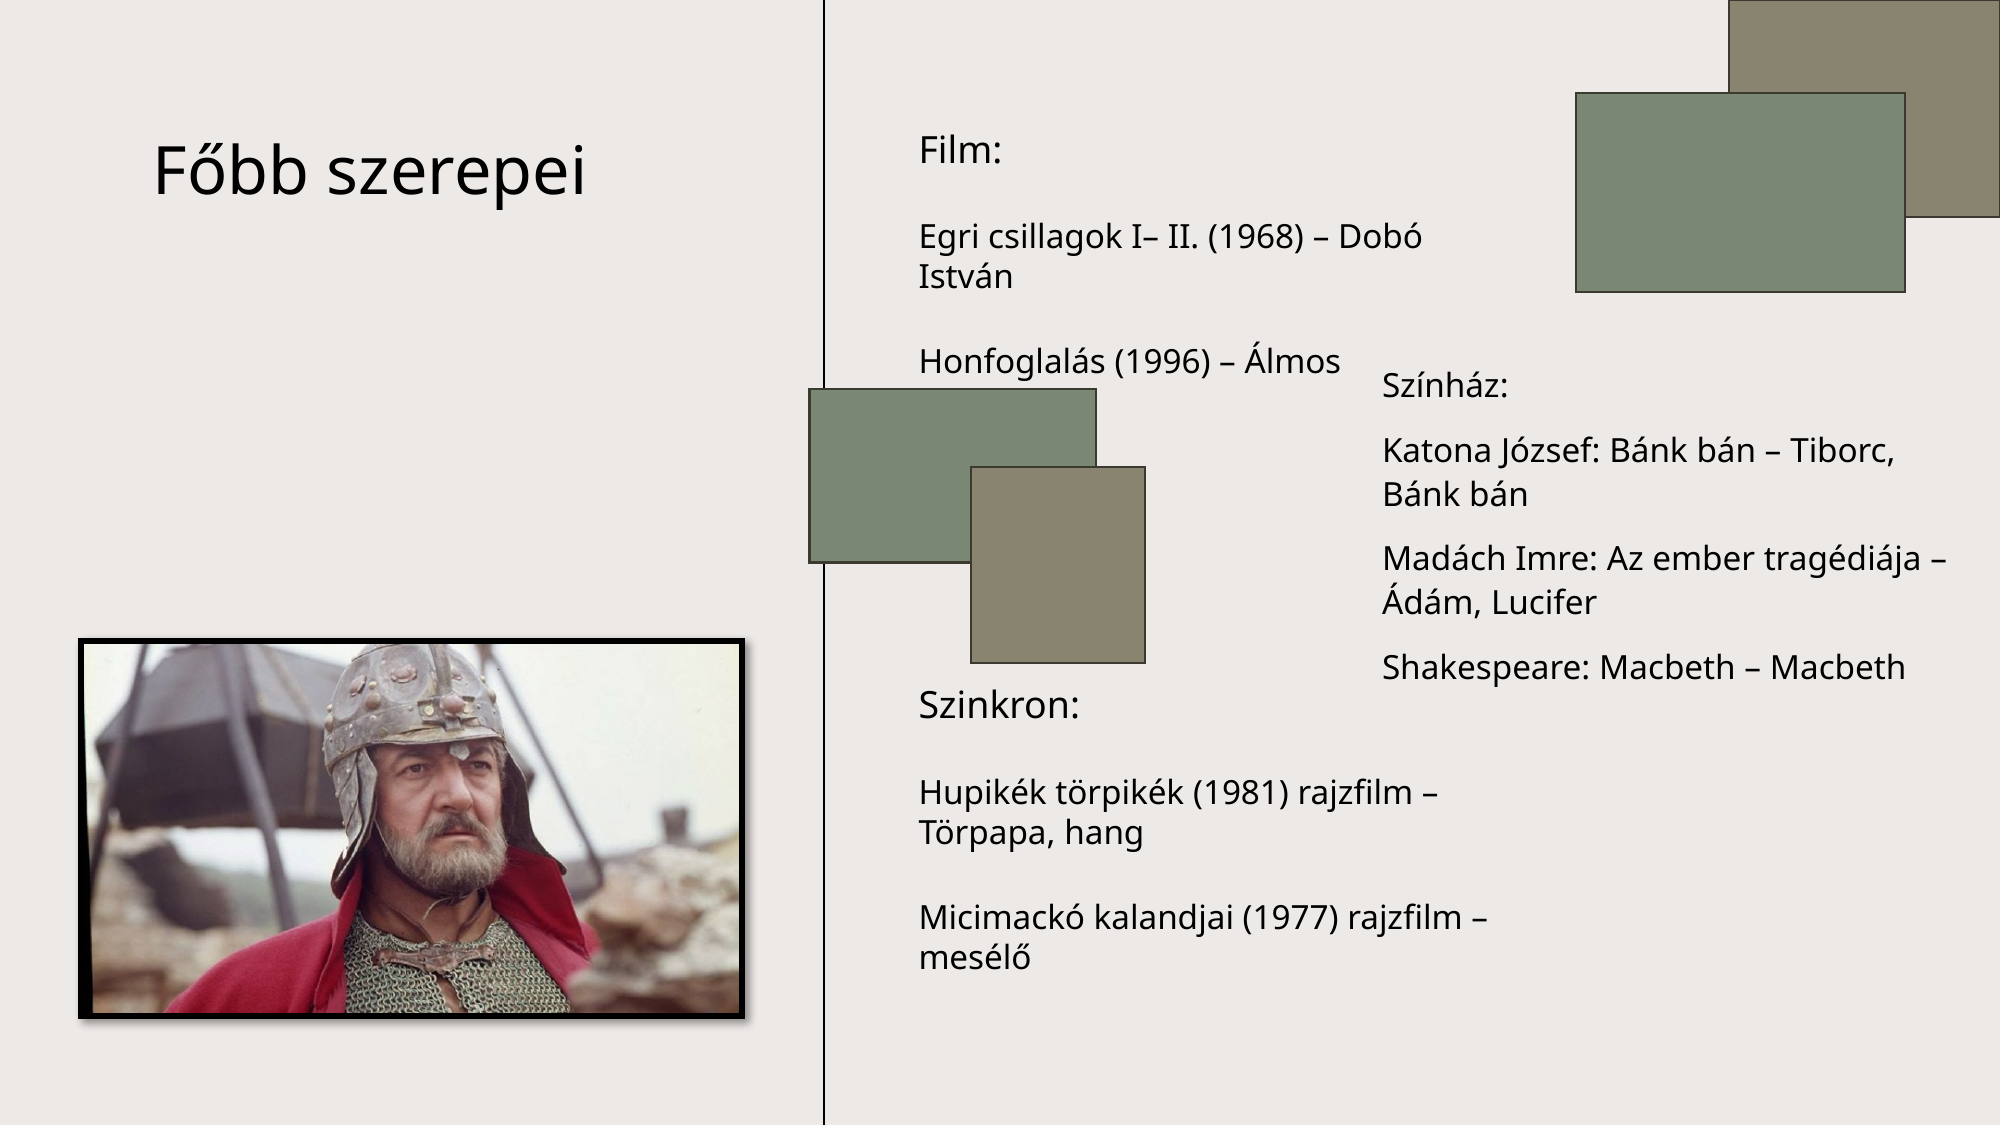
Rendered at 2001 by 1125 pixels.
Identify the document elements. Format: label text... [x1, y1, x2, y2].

text_box [970, 466, 1146, 664]
list Színház: Katona József: Bánk bán – Tiborc, Bánk bán Madách Imre: Az ember tragédiája – Ádám, Lucifer Shakespeare: Macbeth – Macbeth [1367, 352, 1973, 722]
title Főbb szerepei [137, 75, 744, 217]
picture [84, 644, 740, 1013]
text_box Film: Egri csillagok I– II. (1968) – Dobó István Honfoglalás (1996) – Álmos [903, 118, 1510, 388]
text_box [808, 388, 1097, 564]
text_box Szinkron: Hupikék törpikék (1981) rajzfilm – Törpapa, hang Micimackó kalandjai (1977) rajzfilm – mesélő [903, 673, 1510, 1029]
text_box [1728, 0, 2000, 218]
text_box [1575, 92, 1906, 293]
